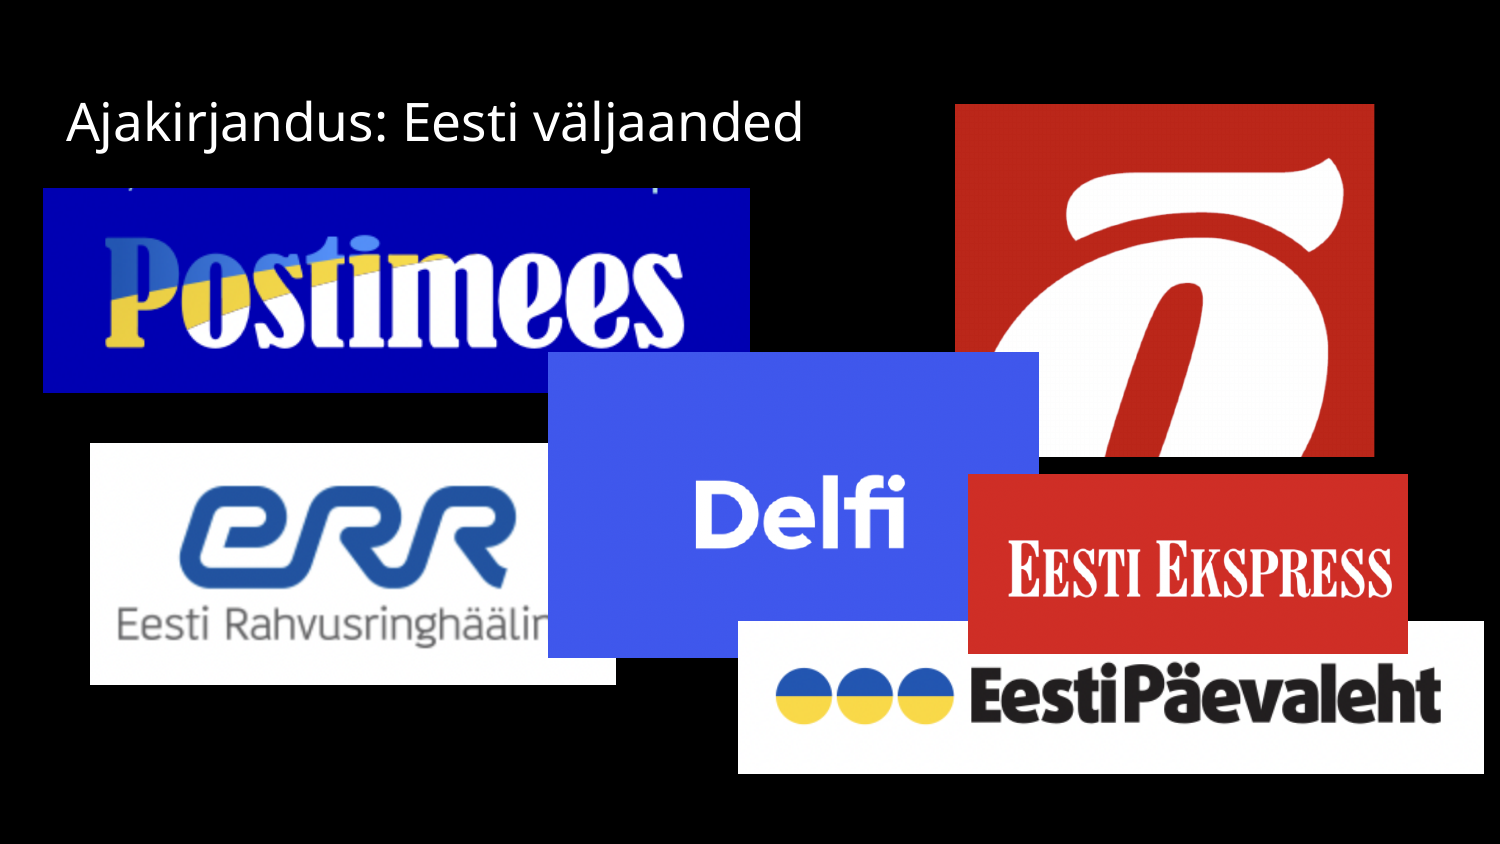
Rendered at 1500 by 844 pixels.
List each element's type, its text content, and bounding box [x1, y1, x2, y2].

title Ajakirjandus: Eesti väljaanded [51, 72, 1449, 167]
picture [43, 104, 1484, 775]
